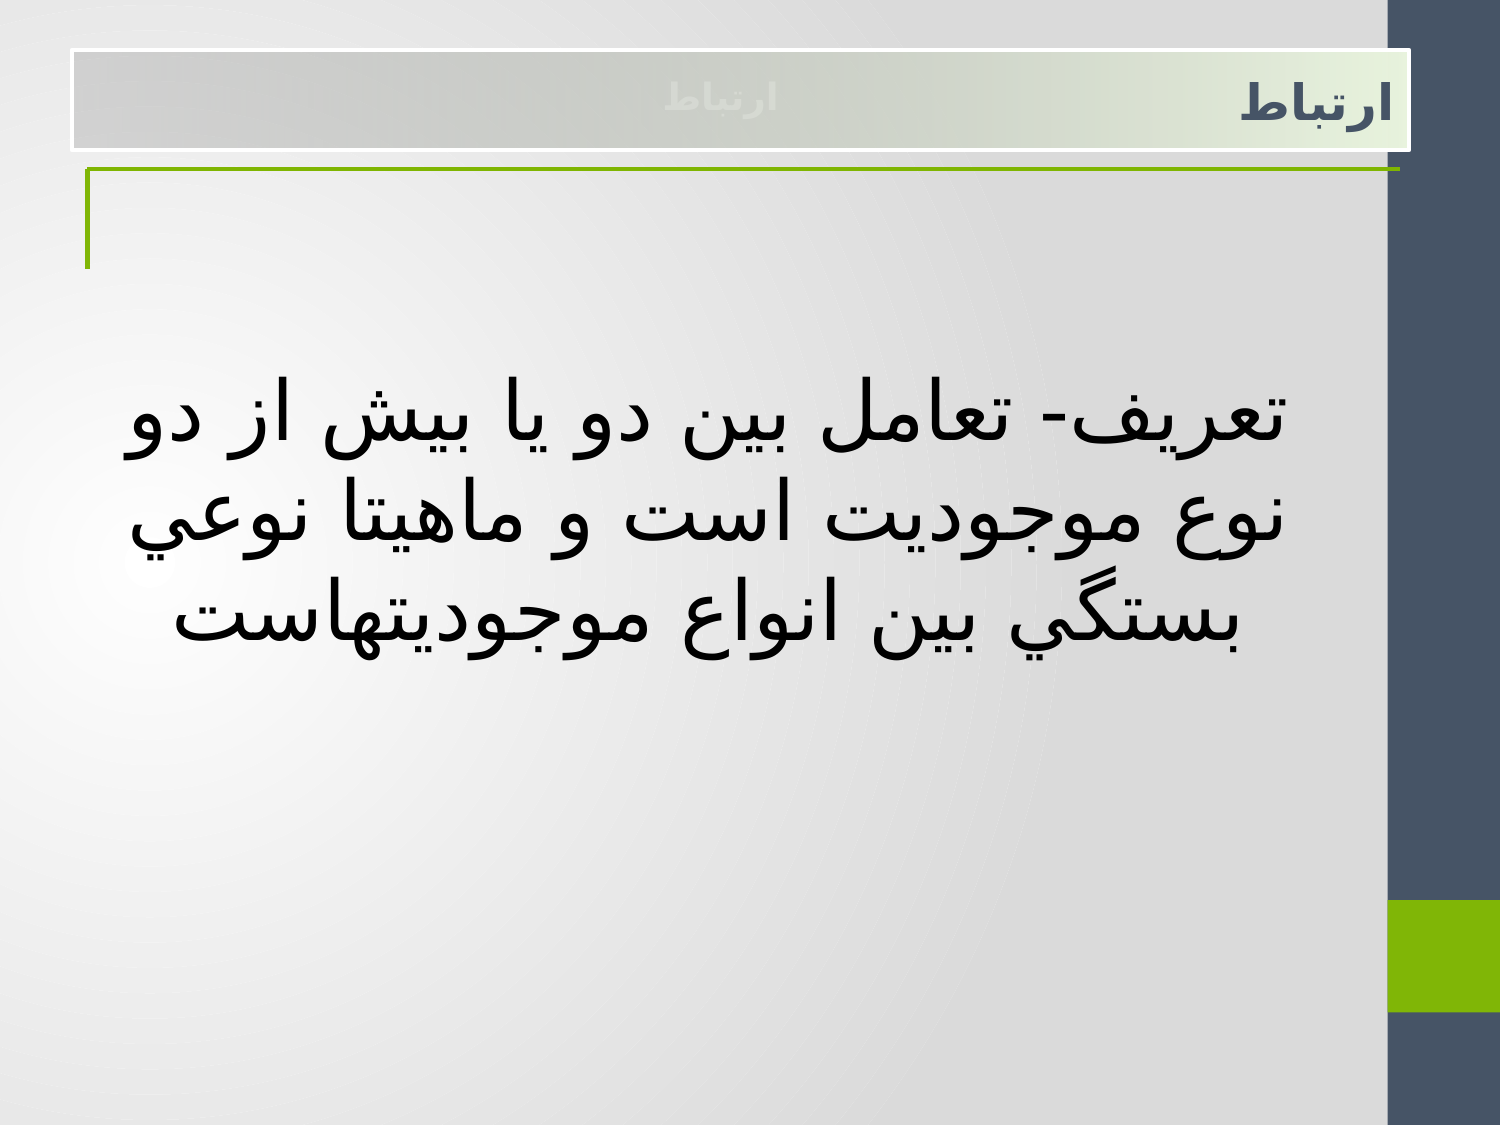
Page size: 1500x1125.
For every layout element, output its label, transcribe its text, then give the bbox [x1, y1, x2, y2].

text_box تعريف- تعامل بين دو يا بيش از دو نوع موجوديت است و ماهيتا نوعي بستگي بين انواع موجوديتهاست [112, 350, 1306, 665]
text_box ارتباط [70, 48, 1411, 152]
